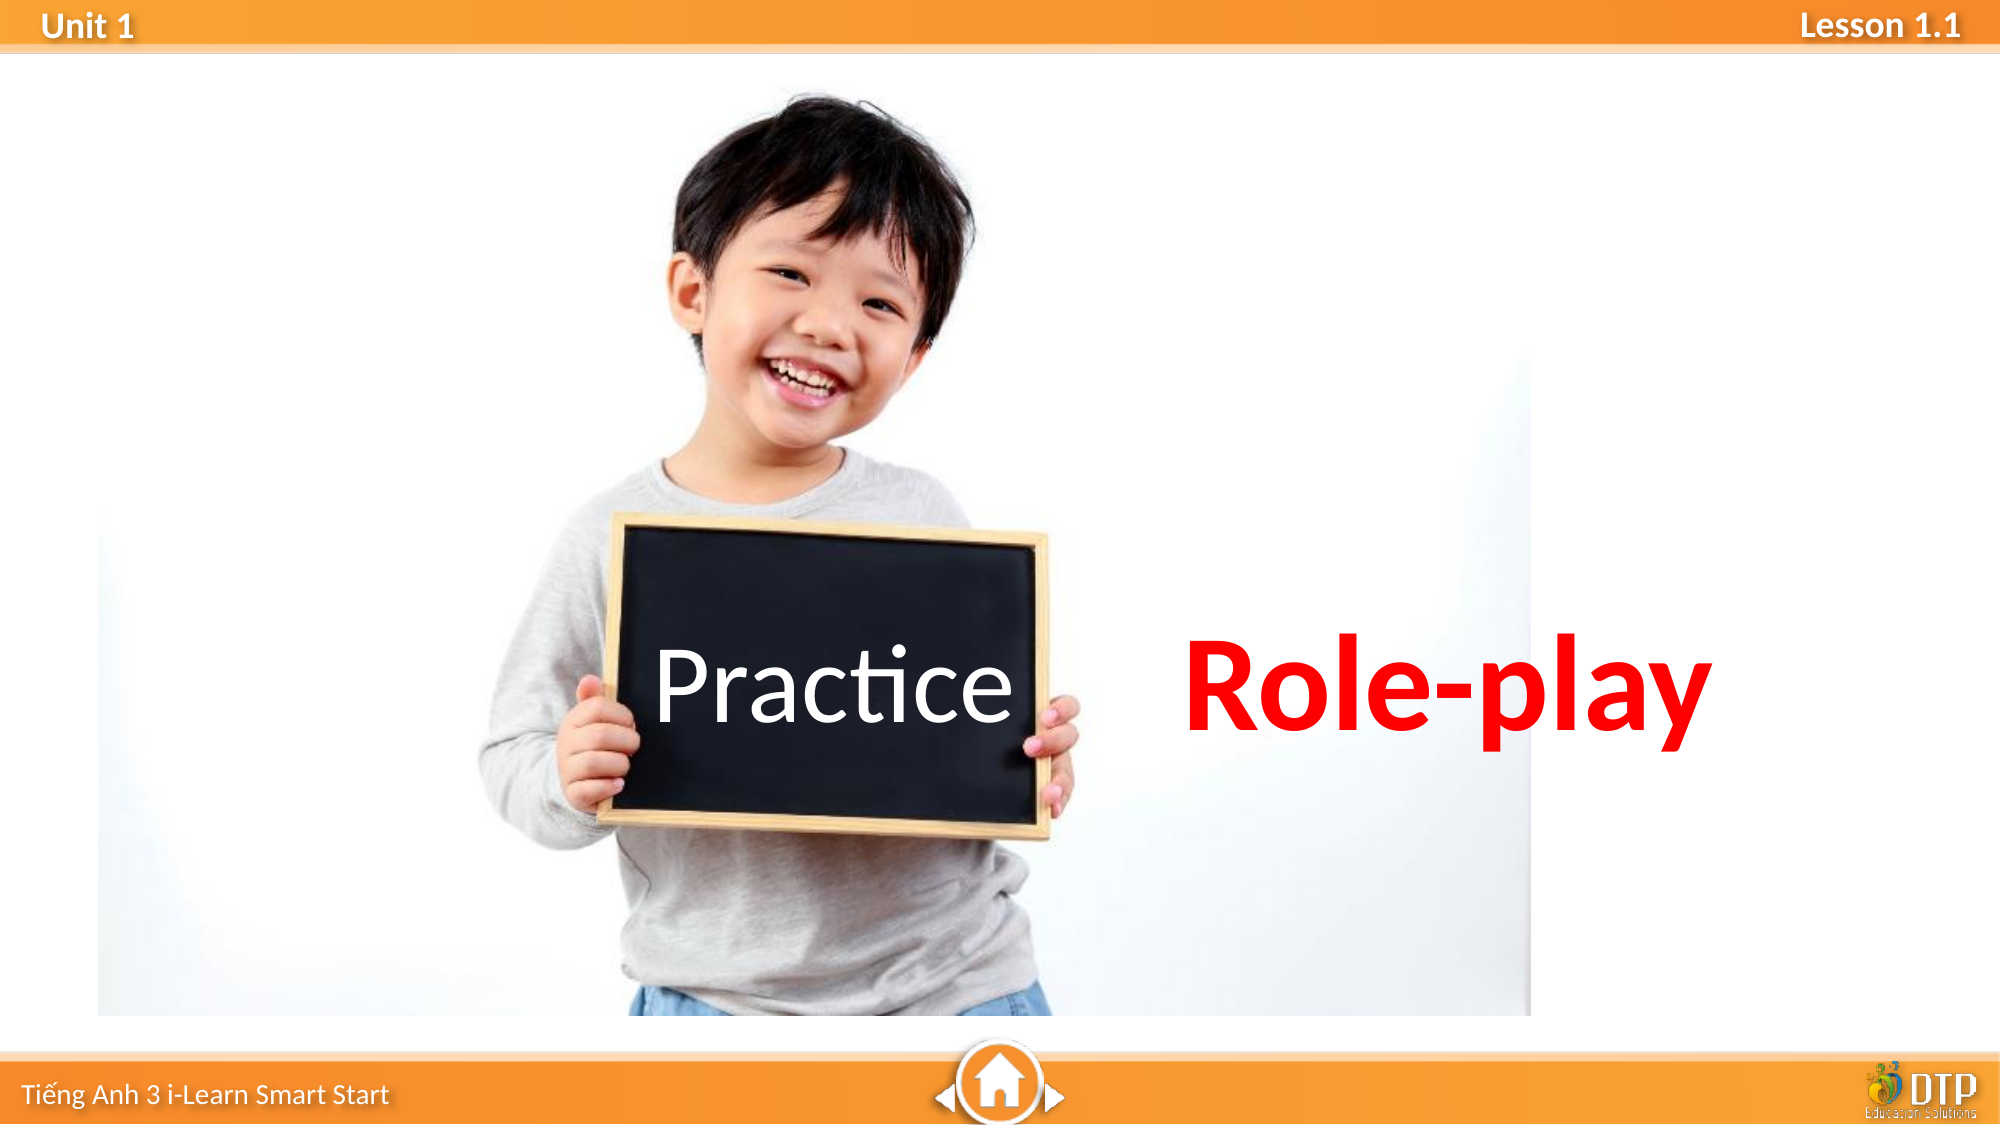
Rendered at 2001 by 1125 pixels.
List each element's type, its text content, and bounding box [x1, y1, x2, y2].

text_box Role-play [1536, 586, 1775, 766]
picture [0, 0, 2000, 1125]
